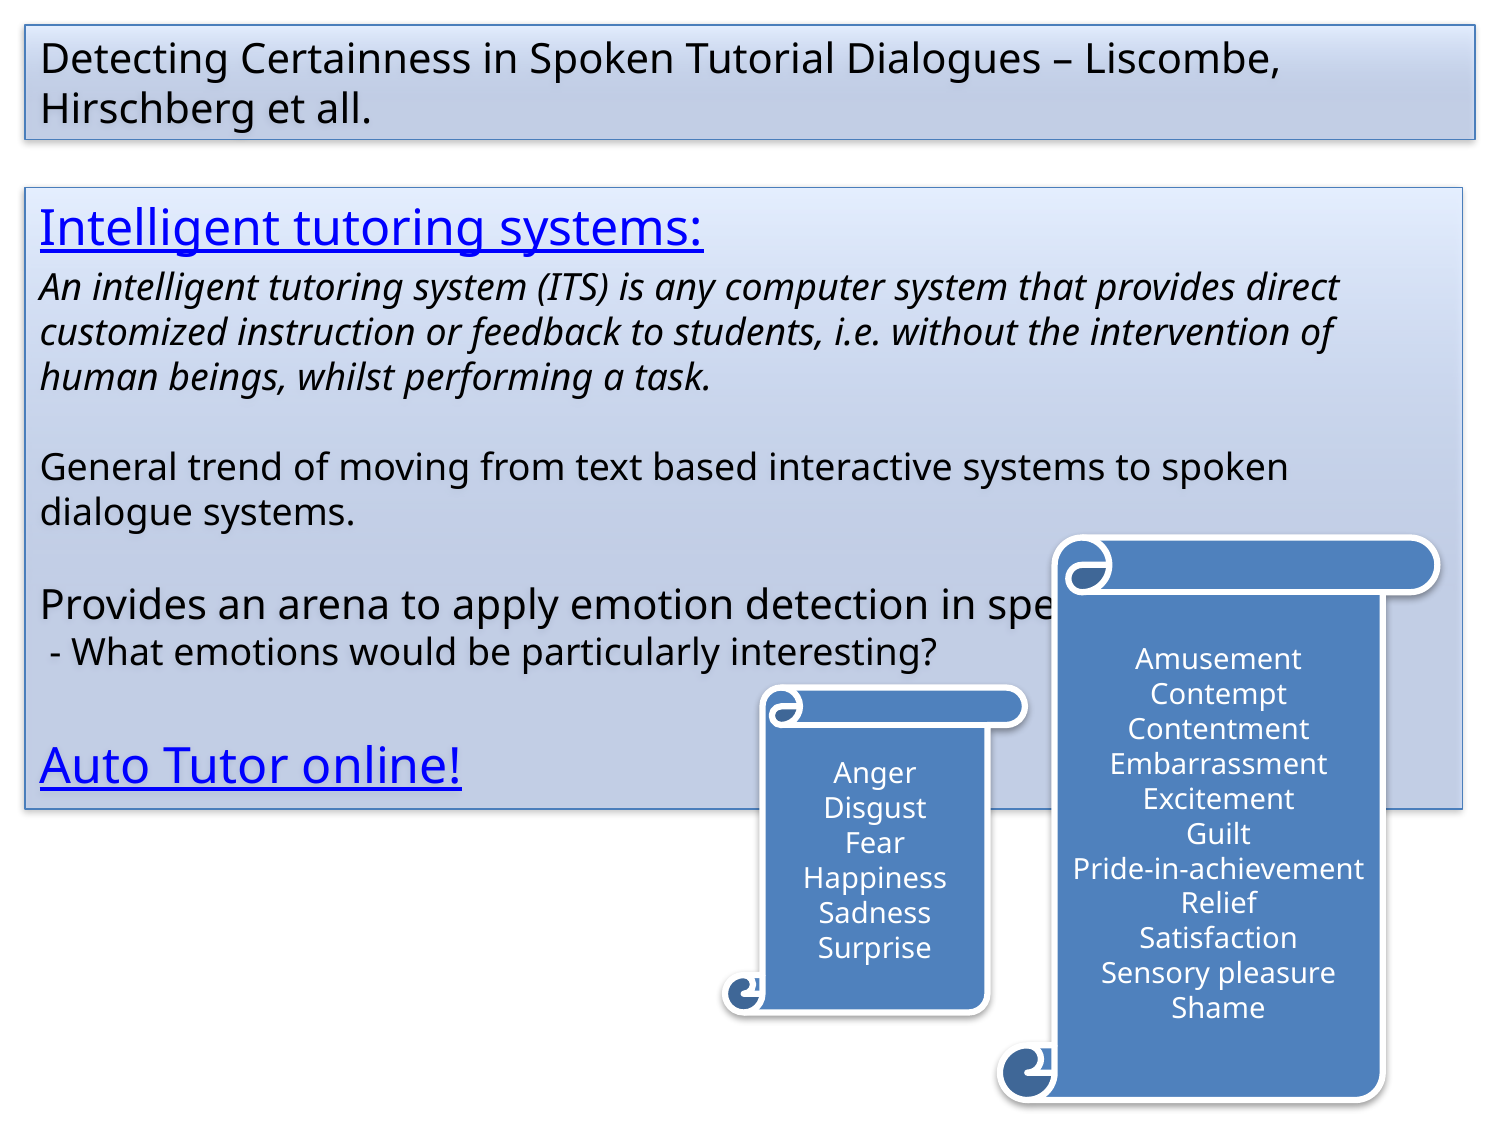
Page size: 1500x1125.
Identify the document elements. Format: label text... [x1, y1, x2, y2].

text_box Intelligent tutoring systems: An intelligent tutoring system (ITS) is any computer system that provides direct customized instruction or feedback to students, i.e. without the intervention of human beings, whilst performing a task. General trend of moving from text based interactive systems to spoken dialogue systems. Provides an arena to apply emotion detection in speech! - What emotions would be particularly interesting? Auto Tutor online! [24, 187, 1463, 810]
text_box Detecting Certainness in Spoken Tutorial Dialogues – Liscombe, Hirschberg et all. [24, 24, 1476, 140]
text_box Amusement Contempt Contentment Embarrassment Excitement Guilt Pride-in-achievement Relief Satisfaction Sensory pleasure Shame [996, 534, 1441, 1104]
text_box Anger Disgust Fear Happiness Sadness Surprise [721, 684, 1029, 1016]
